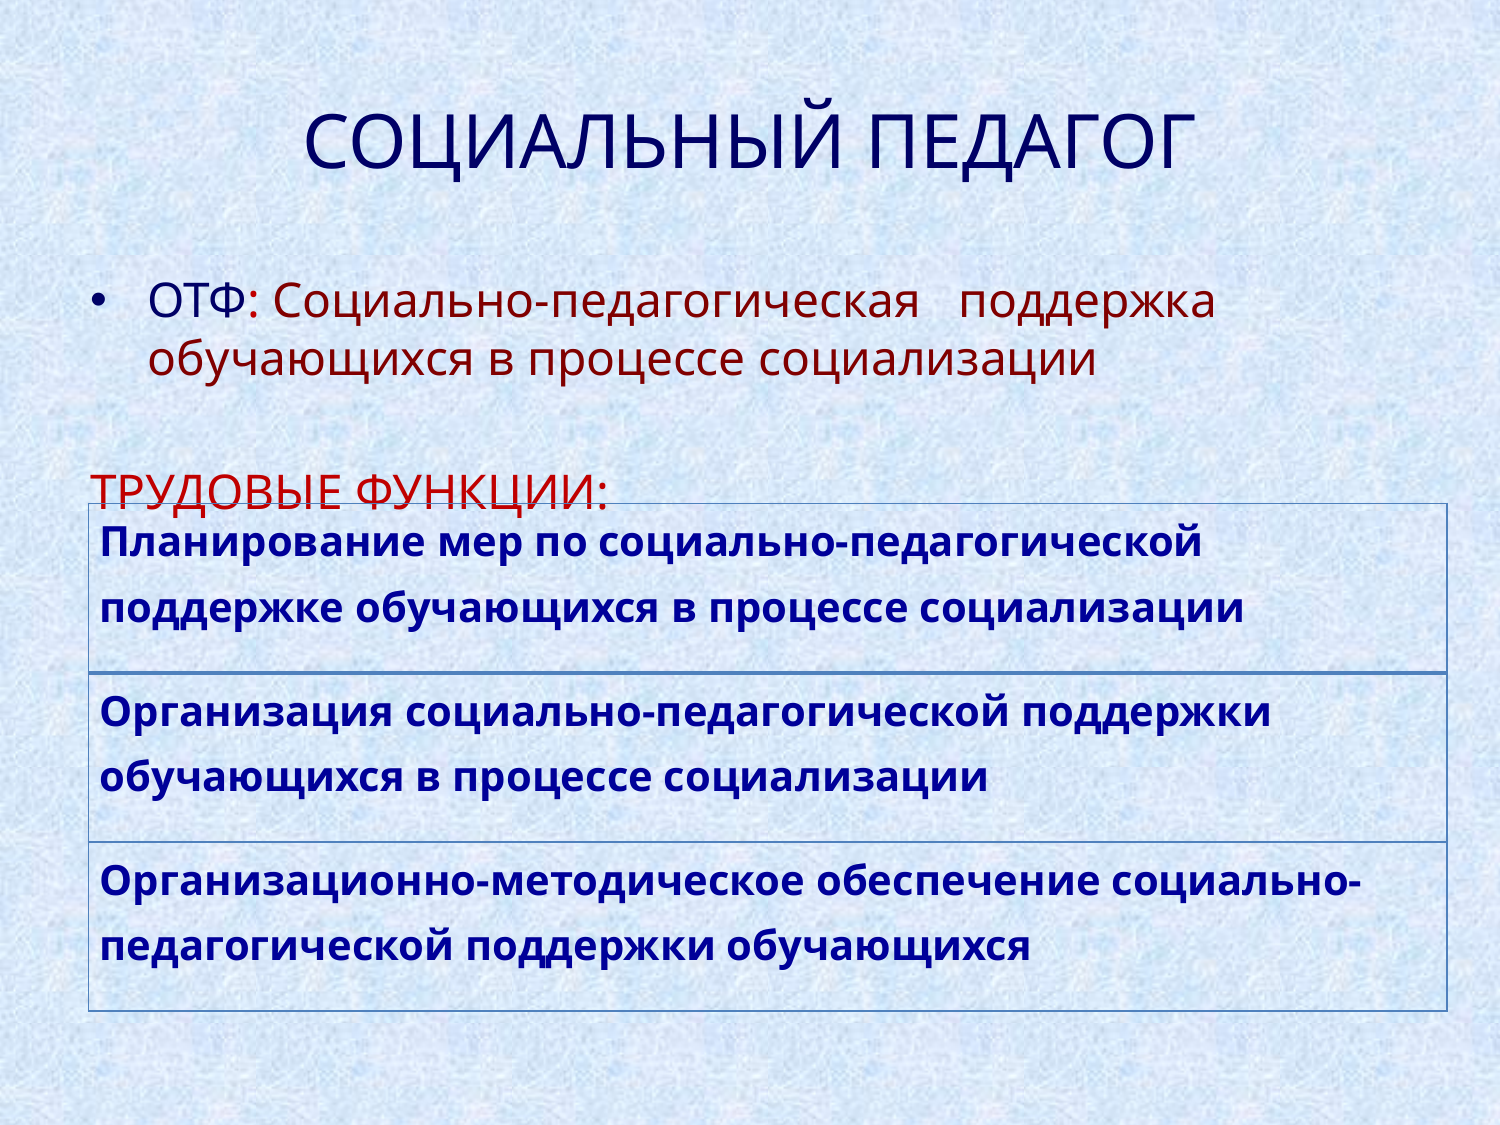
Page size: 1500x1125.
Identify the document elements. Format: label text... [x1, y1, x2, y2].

list ОТФ: Социально-педагогическая поддержка обучающихся в процессе социализации ТРУДОВЫЕ ФУНКЦИИ: [75, 262, 1425, 528]
table_cell Организационно-методическое обеспечение социально-педагогической поддержки обучающихся [89, 843, 1446, 1010]
picture [0, 0, 1500, 1125]
table_header Планирование мер по социально-педагогической поддержке обучающихся в процессе социализации [89, 504, 1446, 671]
title Социальный педагог [75, 45, 1425, 233]
table_cell Организация социально-педагогической поддержки обучающихся в процессе социализации [89, 675, 1446, 841]
